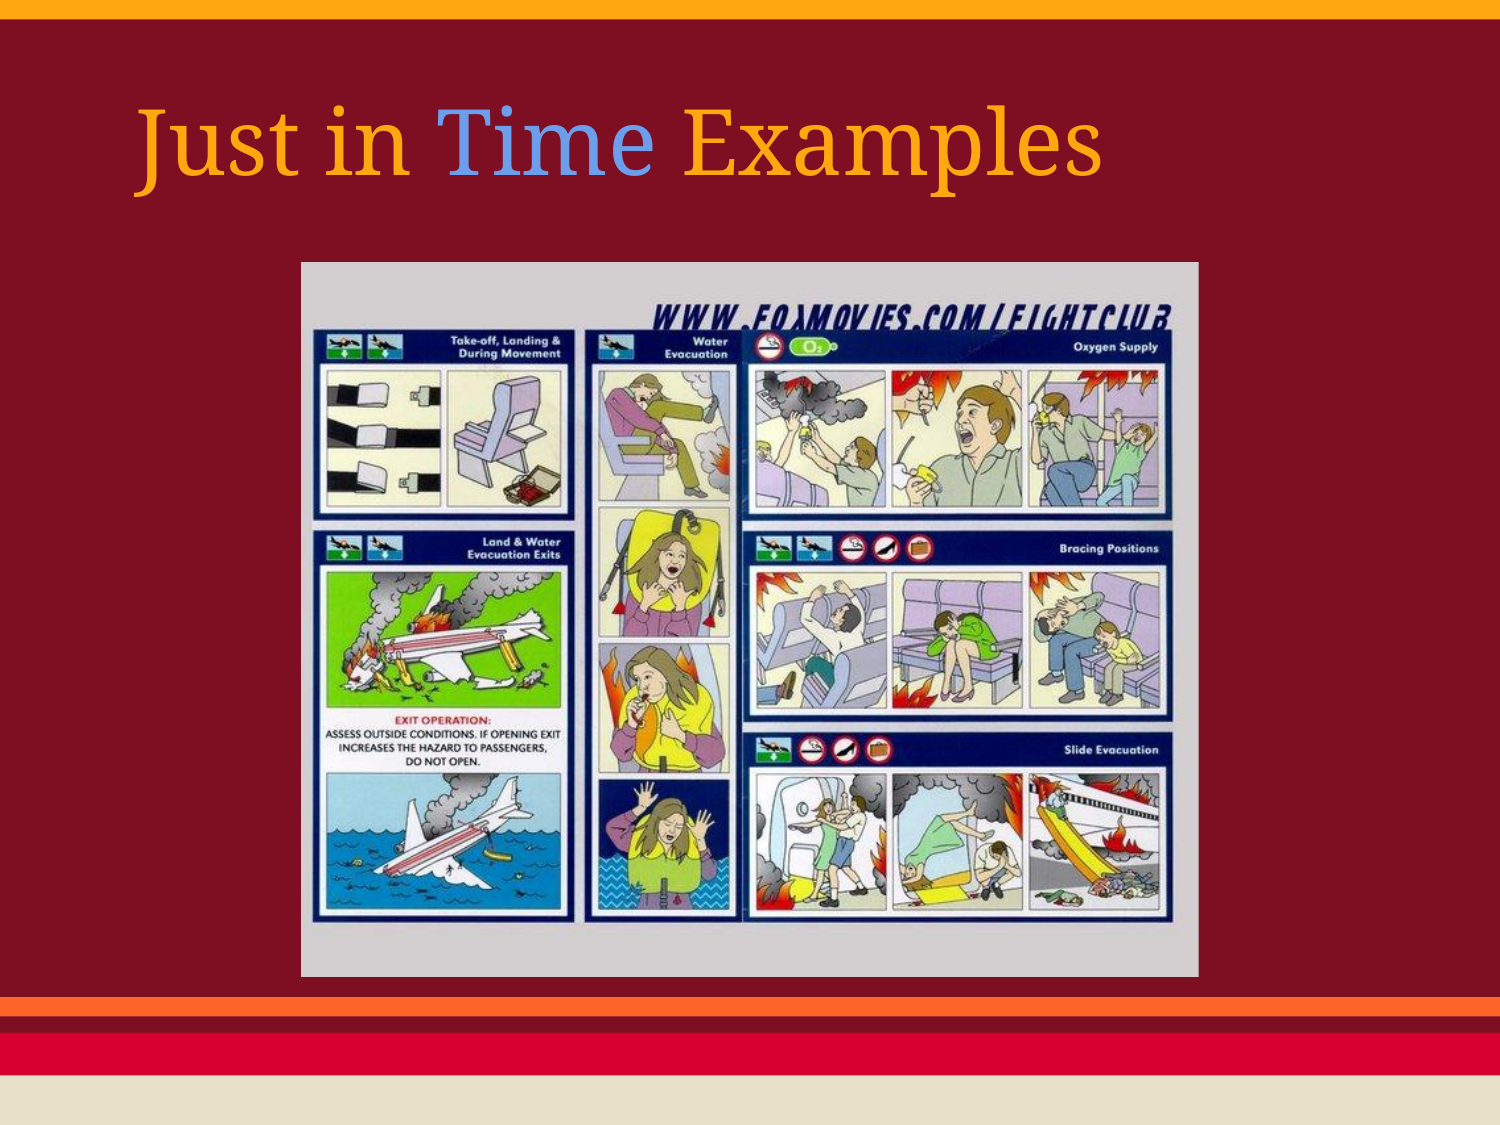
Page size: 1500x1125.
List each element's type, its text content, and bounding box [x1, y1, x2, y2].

title Just in Time Examples [75, 45, 1425, 233]
text_box [301, 262, 1199, 977]
